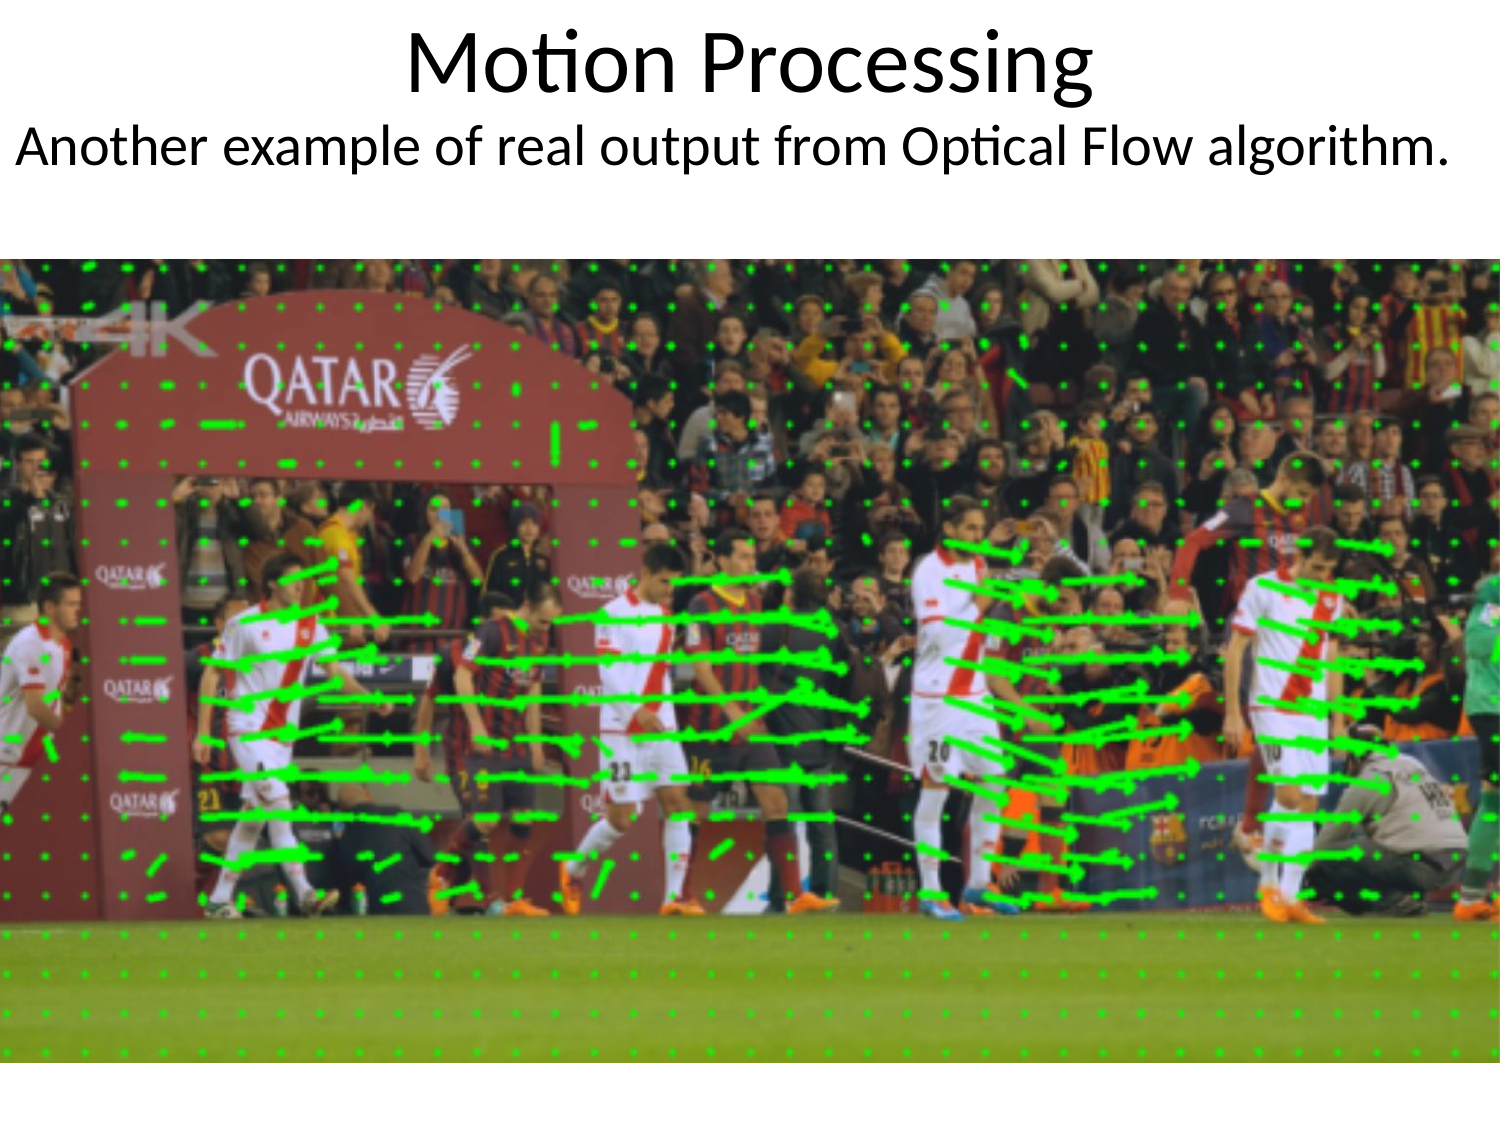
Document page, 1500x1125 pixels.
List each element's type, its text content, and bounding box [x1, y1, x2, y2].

picture [0, 257, 1500, 1063]
title Motion Processing [0, 0, 1500, 99]
list Another example of real output from Optical Flow algorithm. Let us next understand how 2d motion is modeled. [0, 99, 1500, 257]
